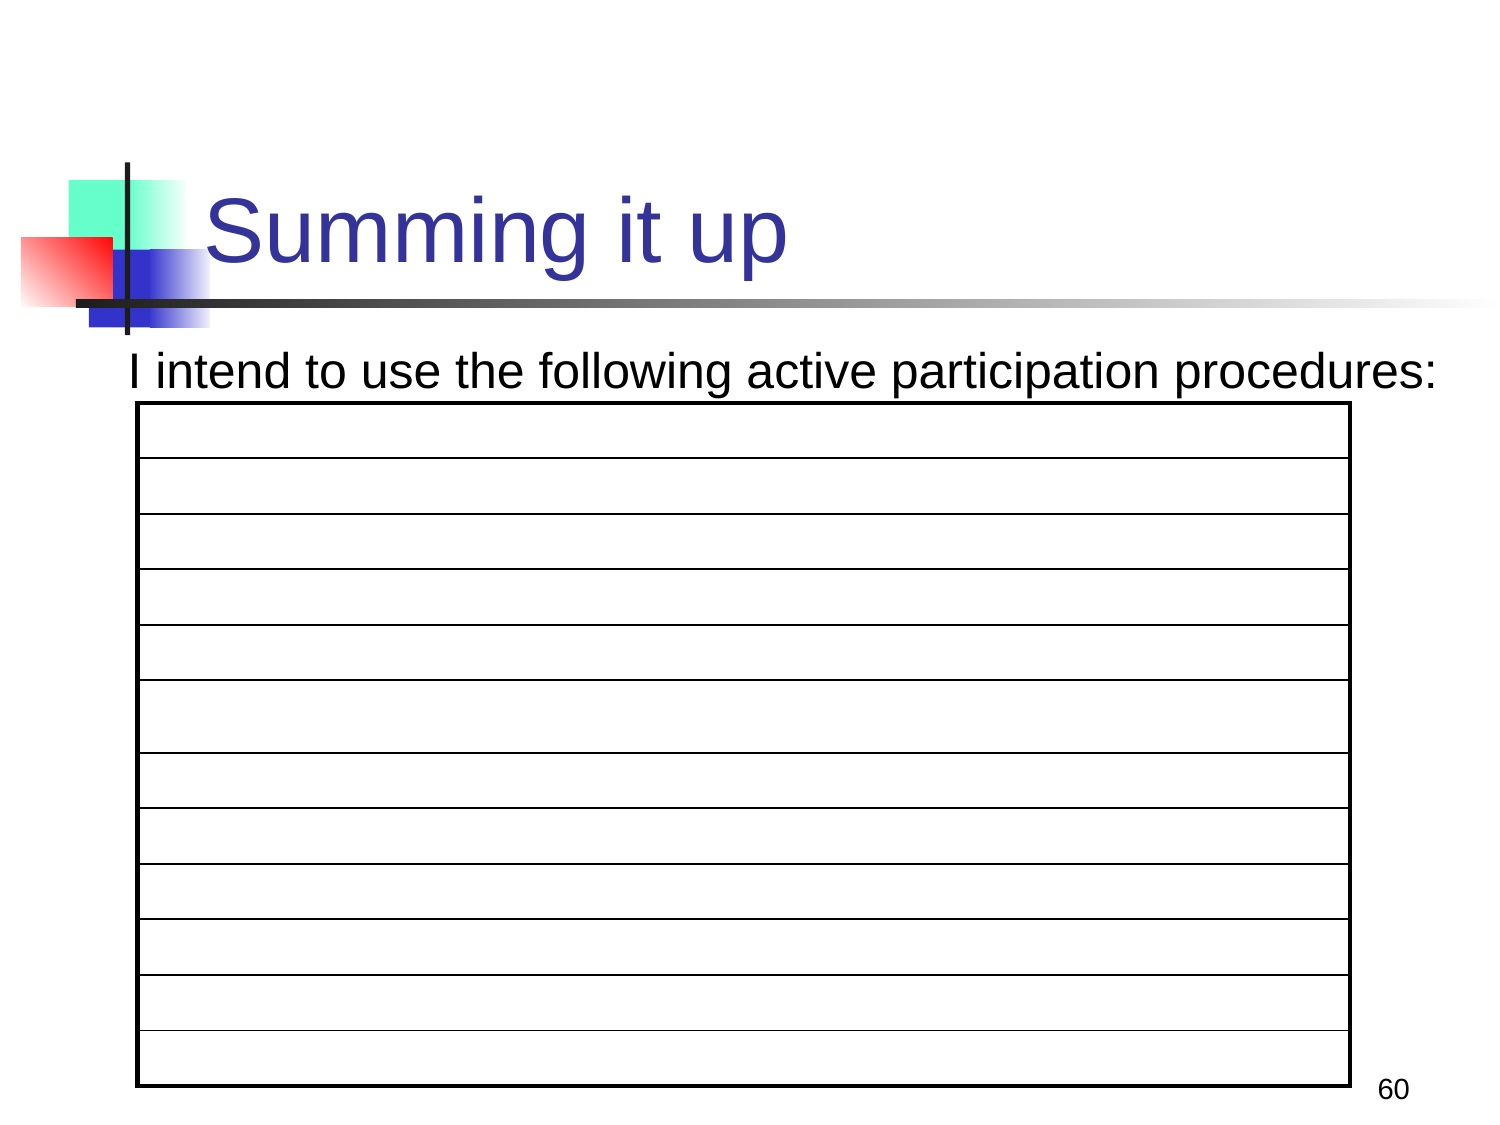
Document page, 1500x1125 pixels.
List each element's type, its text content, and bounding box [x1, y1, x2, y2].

table_cell [140, 976, 1348, 1030]
table_cell [140, 681, 1348, 752]
table_cell [140, 865, 1348, 918]
table_cell [140, 754, 1348, 807]
title Summing it up [188, 101, 1468, 289]
table_cell [140, 1031, 1348, 1084]
table_cell [140, 515, 1348, 568]
table_header [140, 405, 1348, 457]
table_cell [140, 920, 1348, 974]
table_cell [140, 459, 1348, 513]
table_cell [140, 809, 1348, 863]
list I intend to use the following active participation procedures: [112, 331, 1469, 1006]
table_cell [140, 570, 1348, 624]
table_cell [140, 626, 1348, 679]
slide_number 60 [1112, 1037, 1426, 1113]
